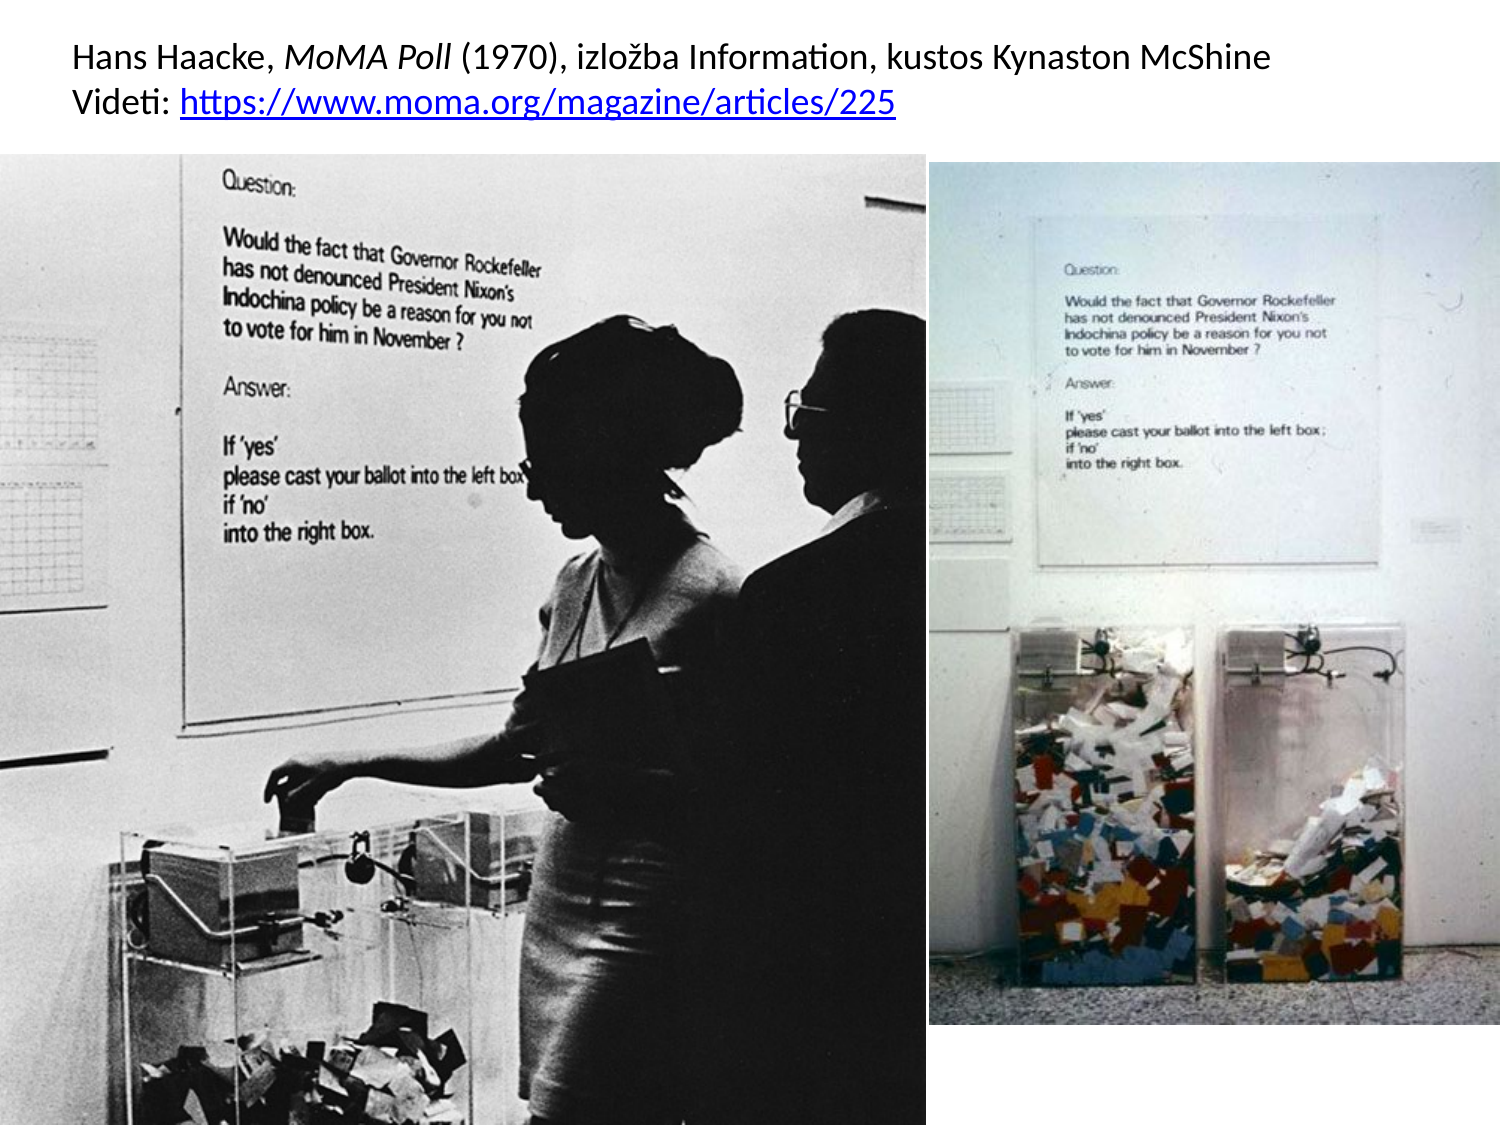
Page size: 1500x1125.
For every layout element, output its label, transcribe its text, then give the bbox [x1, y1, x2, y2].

picture [0, 154, 926, 1125]
text_box Hans Haacke, MoMA Poll (1970), izložba Information, kustos Kynaston McShine Videti: https://www.moma.org/magazine/articles/225 [57, 24, 1287, 130]
picture [928, 162, 1500, 1026]
